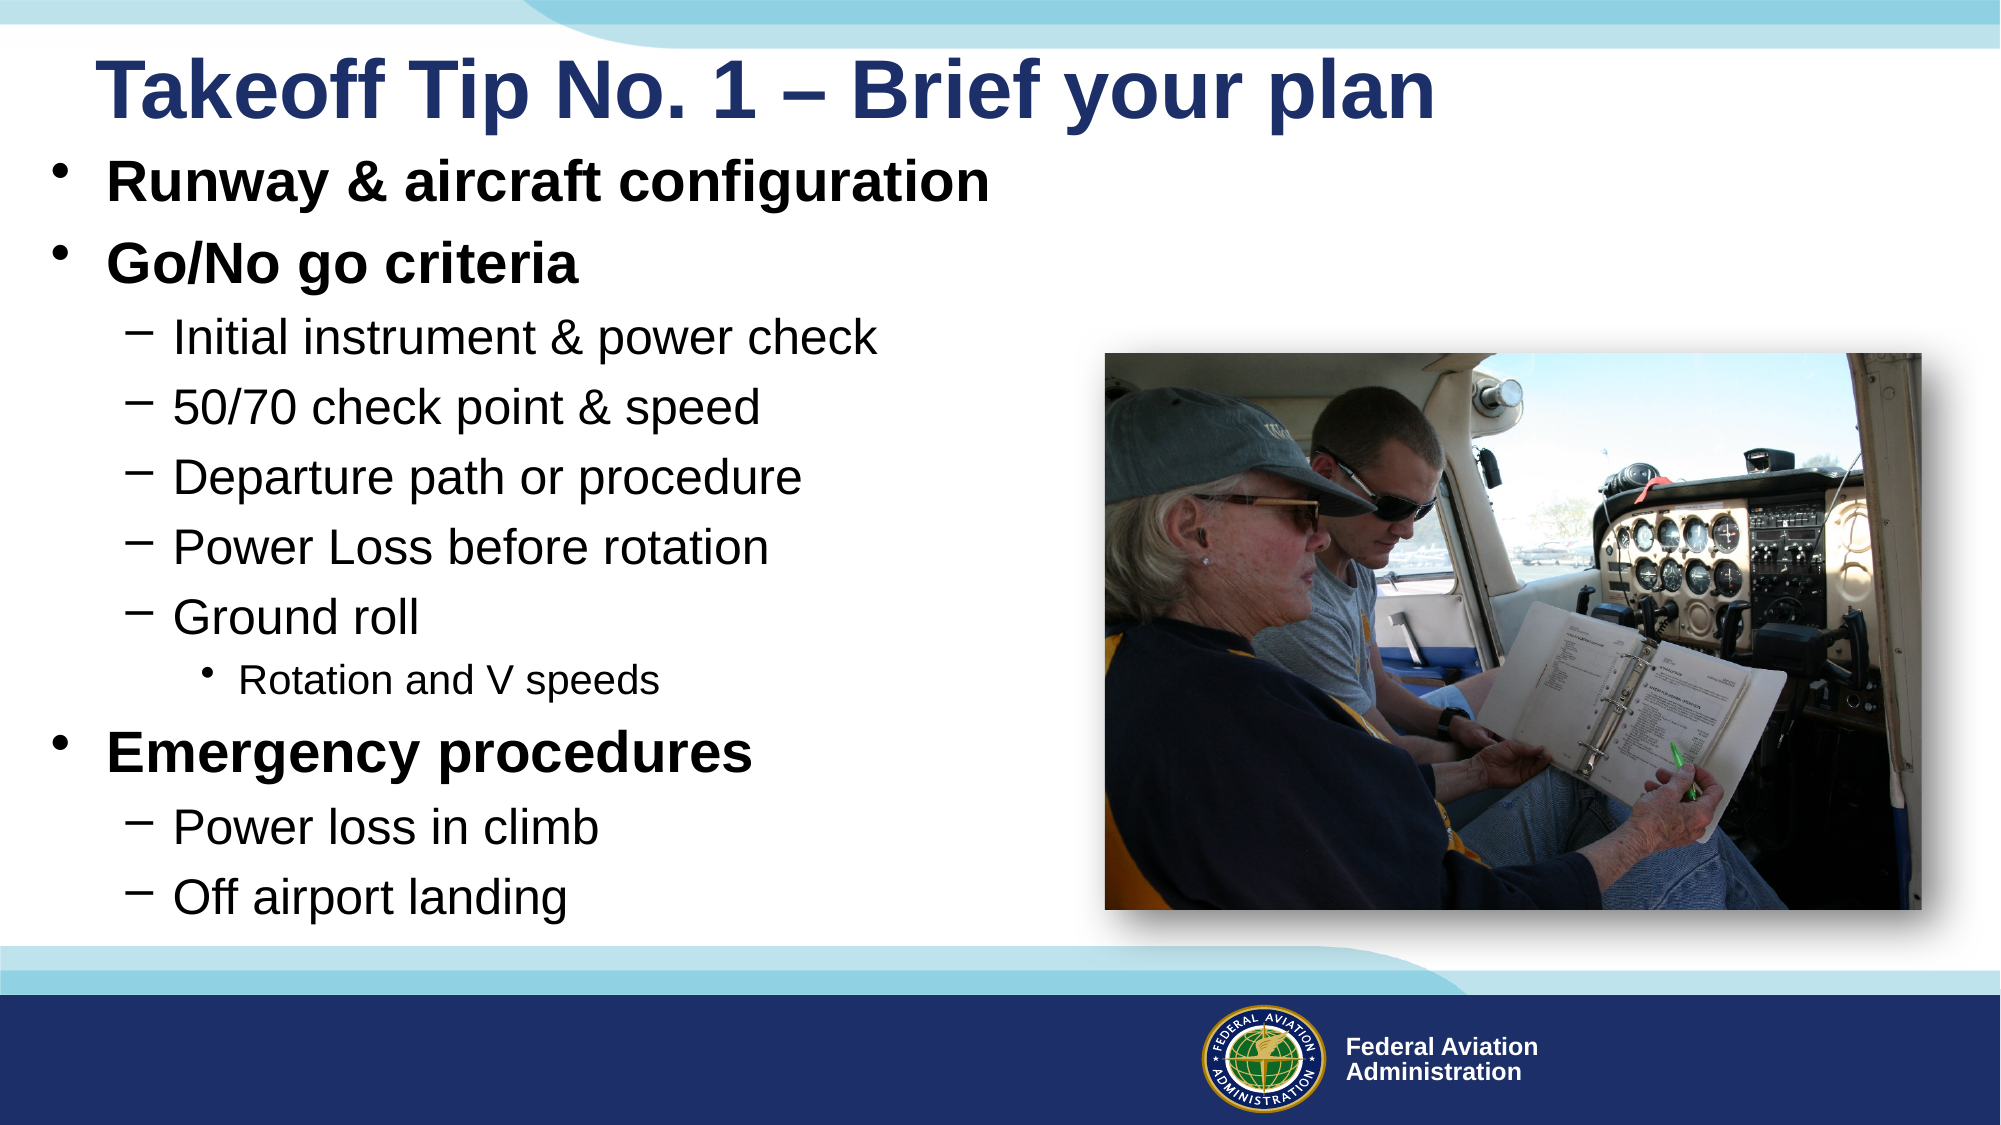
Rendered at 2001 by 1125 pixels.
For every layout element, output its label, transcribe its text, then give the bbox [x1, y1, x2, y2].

list Runway & aircraft configuration Go/No go criteria Initial instrument & power check 50/70 check point & speed Departure path or procedure Power Loss before rotation Ground roll Rotation and V speeds Emergency procedures Power loss in climb Off airport landing [35, 135, 1797, 856]
picture [0, 0, 1999, 50]
picture [0, 945, 2000, 995]
picture [1104, 353, 1922, 910]
title Takeoff Tip No. 1 – Brief your plan [80, 35, 1934, 136]
